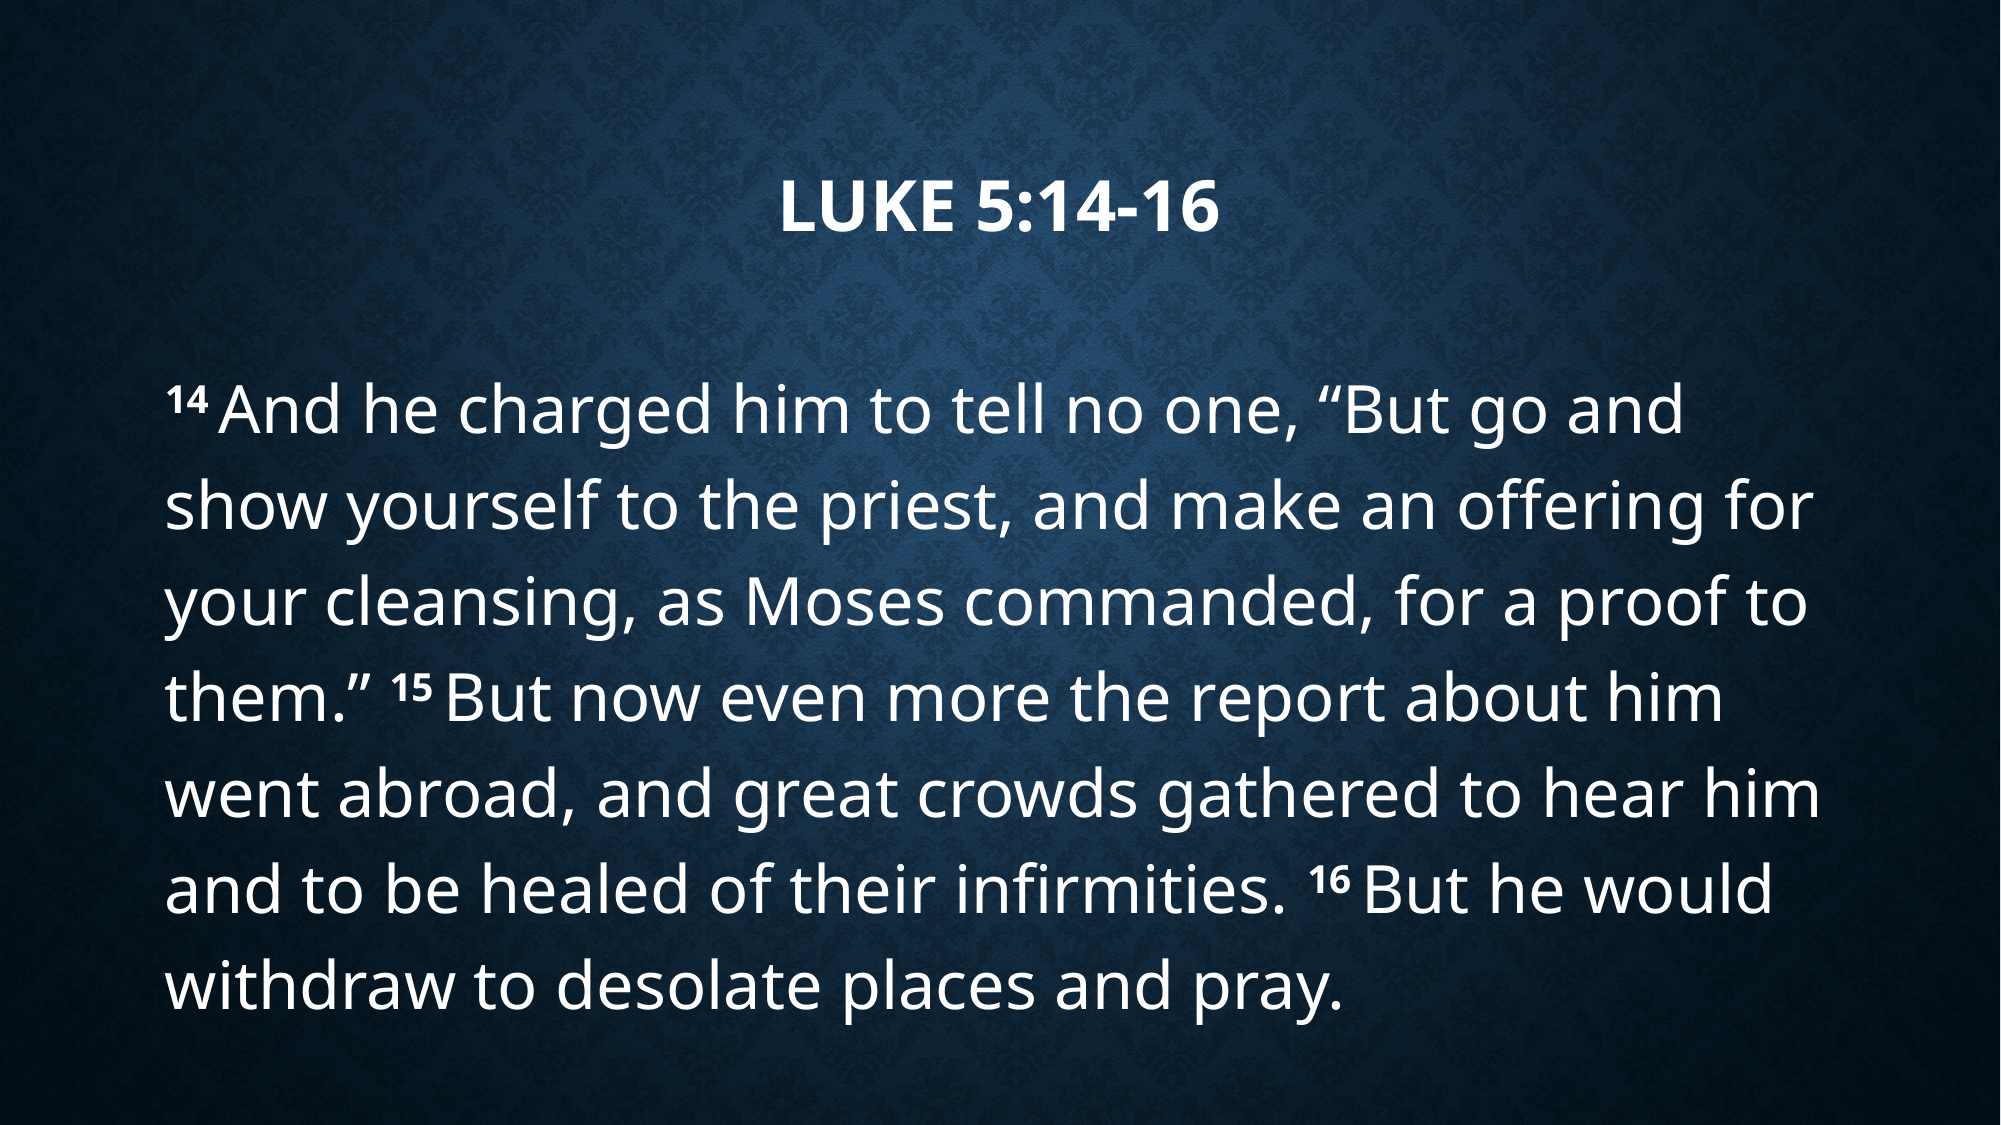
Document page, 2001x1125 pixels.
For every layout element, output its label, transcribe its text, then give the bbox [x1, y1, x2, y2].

list 14 And he charged him to tell no one, “But go and show yourself to the priest, and make an offering for your cleansing, as Moses commanded, for a proof to them.” 15 But now even more the report about him went abroad, and great crowds gathered to hear him and to be healed of their infirmities. 16 But he would withdraw to desolate places and pray. [149, 343, 1891, 1110]
title Luke 5:14-16 [149, 99, 1849, 318]
